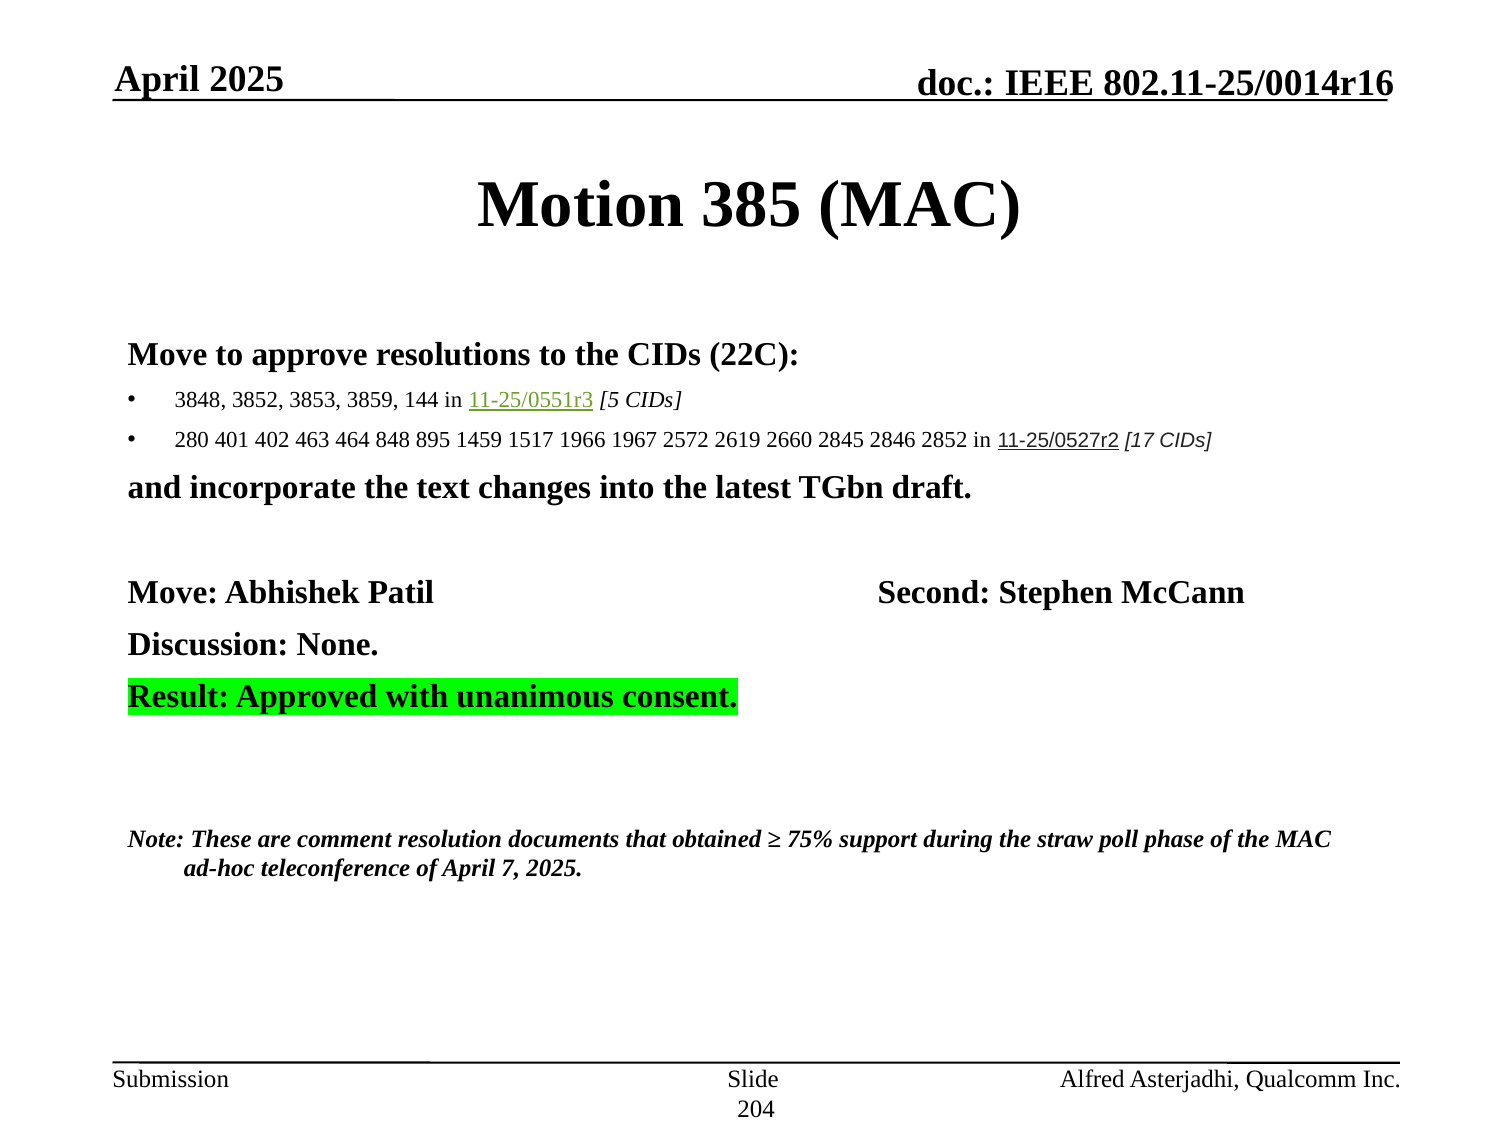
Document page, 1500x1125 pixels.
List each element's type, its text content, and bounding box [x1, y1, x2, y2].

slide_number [114, 54, 423, 100]
slide_number Slide 204 [712, 1061, 800, 1123]
title Motion 385 (MAC) [112, 112, 1388, 288]
footer Alfred Asterjadhi, Qualcomm Inc. [878, 1061, 1402, 1093]
list Move to approve resolutions to the CIDs (22C): 3848, 3852, 3853, 3859, 144 in 11-25/0551r3 [5 CIDs] 280 401 402 463 464 848 895 1459 1517 1966 1967 2572 2619 2660 2845 2846 2852 in 11-25/0527r2 [17 CIDs] and incorporate the text changes into the latest TGbn draft. Move: Abhishek Patil Second: Stephen McCann Discussion: None. Result: Approved with unanimous consent. Note: These are comment resolution documents that obtained ≥ 75% support during the straw poll phase of the MAC ad-hoc teleconference of April 7, 2025. [112, 324, 1388, 1063]
